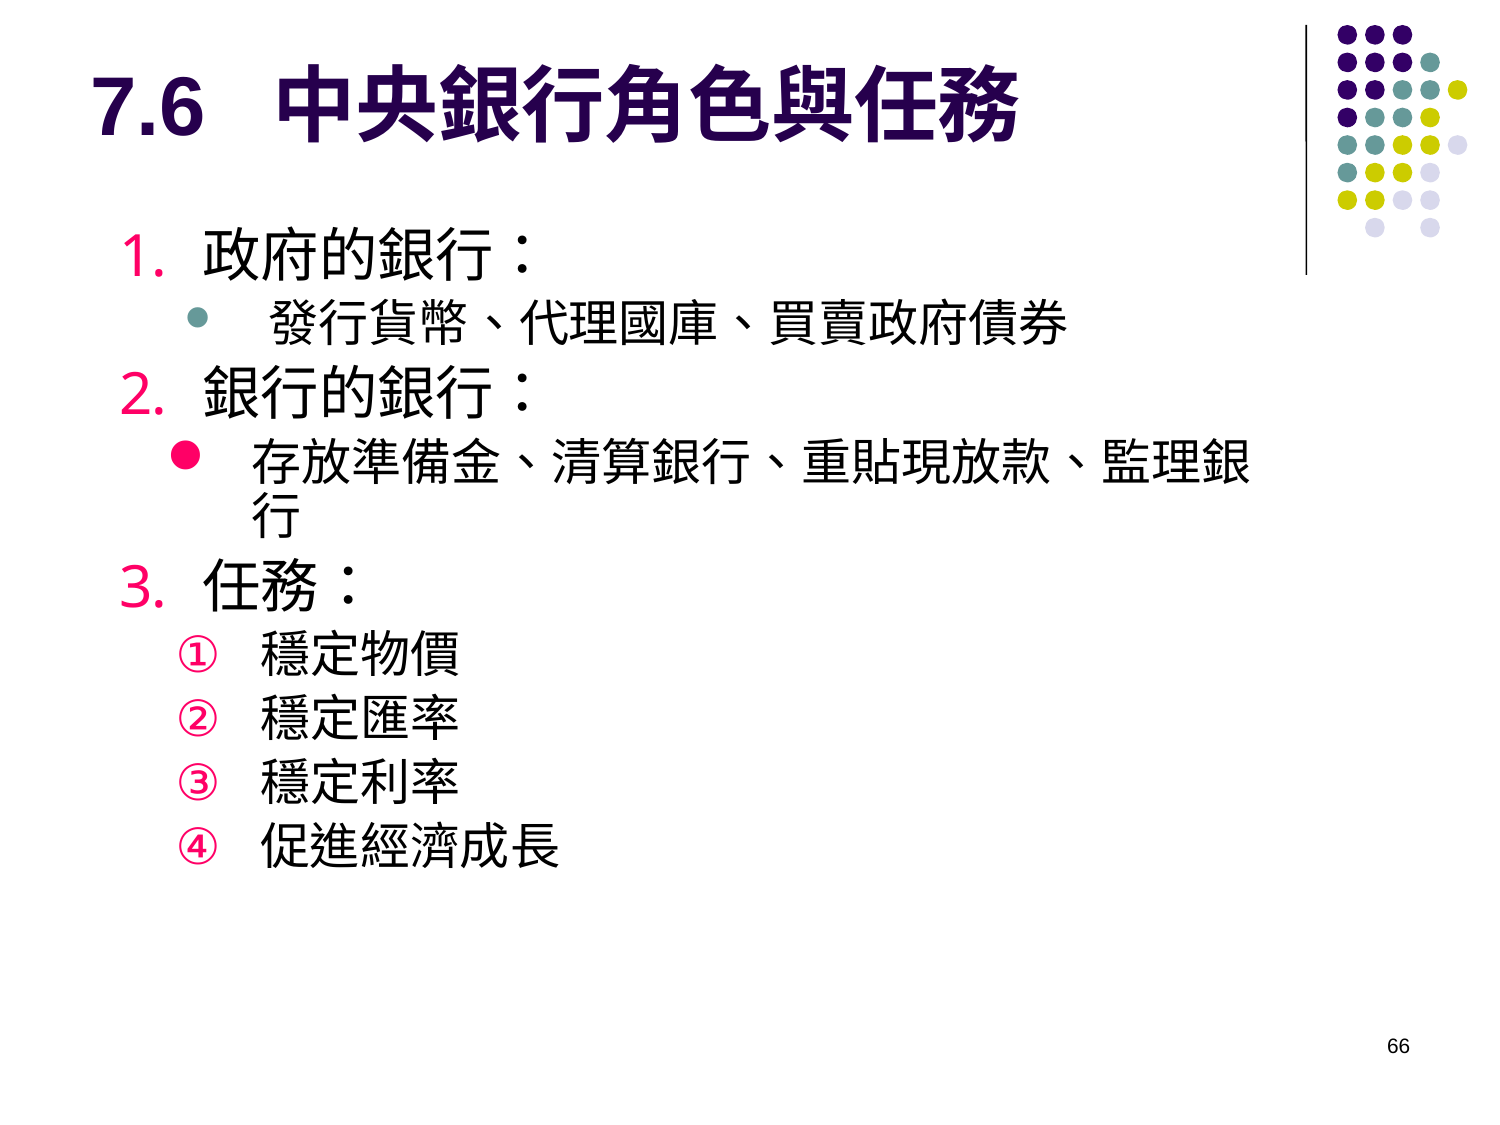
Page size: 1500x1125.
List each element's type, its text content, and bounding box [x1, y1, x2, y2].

slide_number 66 [1074, 1024, 1426, 1101]
list 政府的銀行： 發行貨幣、代理國庫、買賣政府債券 銀行的銀行： 存放準備金、清算銀行、重貼現放款、監理銀行 任務： 穩定物價 穩定匯率 穩定利率 促進經濟成長 [103, 217, 1304, 1085]
title 7.6 中央銀行角色與任務 [74, 19, 1308, 160]
